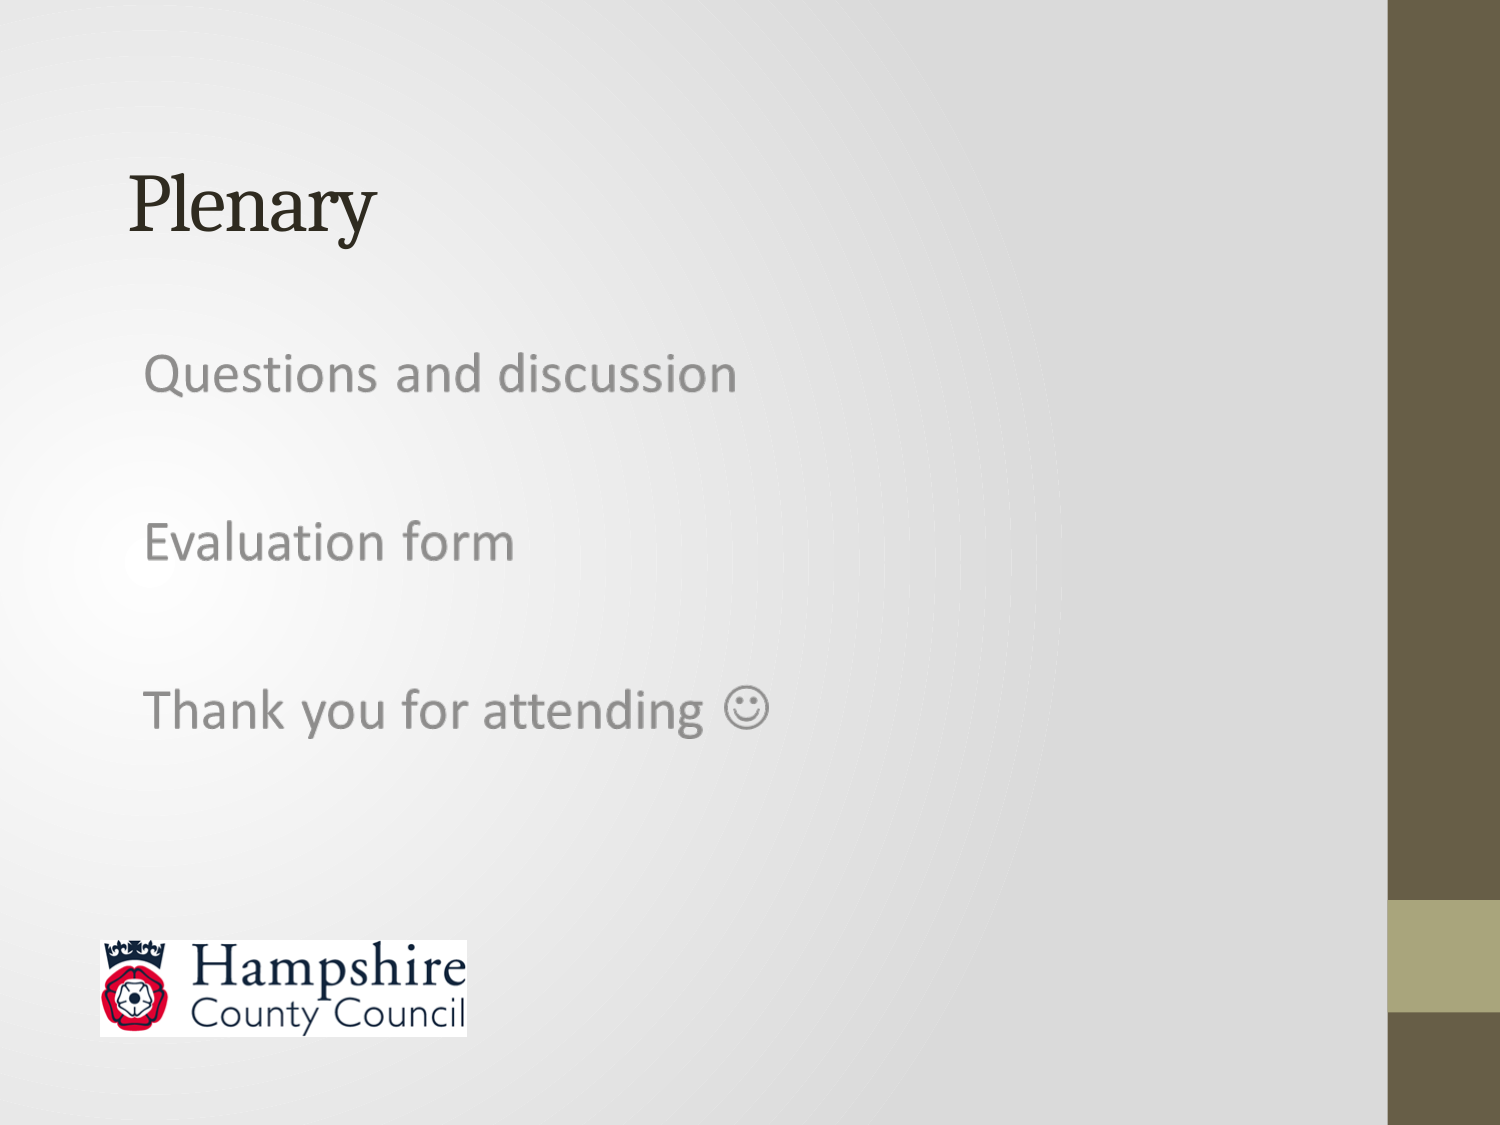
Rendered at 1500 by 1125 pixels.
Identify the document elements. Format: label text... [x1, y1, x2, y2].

picture [99, 939, 467, 1038]
picture [107, 320, 1393, 805]
text_box Plenary [112, 99, 1211, 256]
